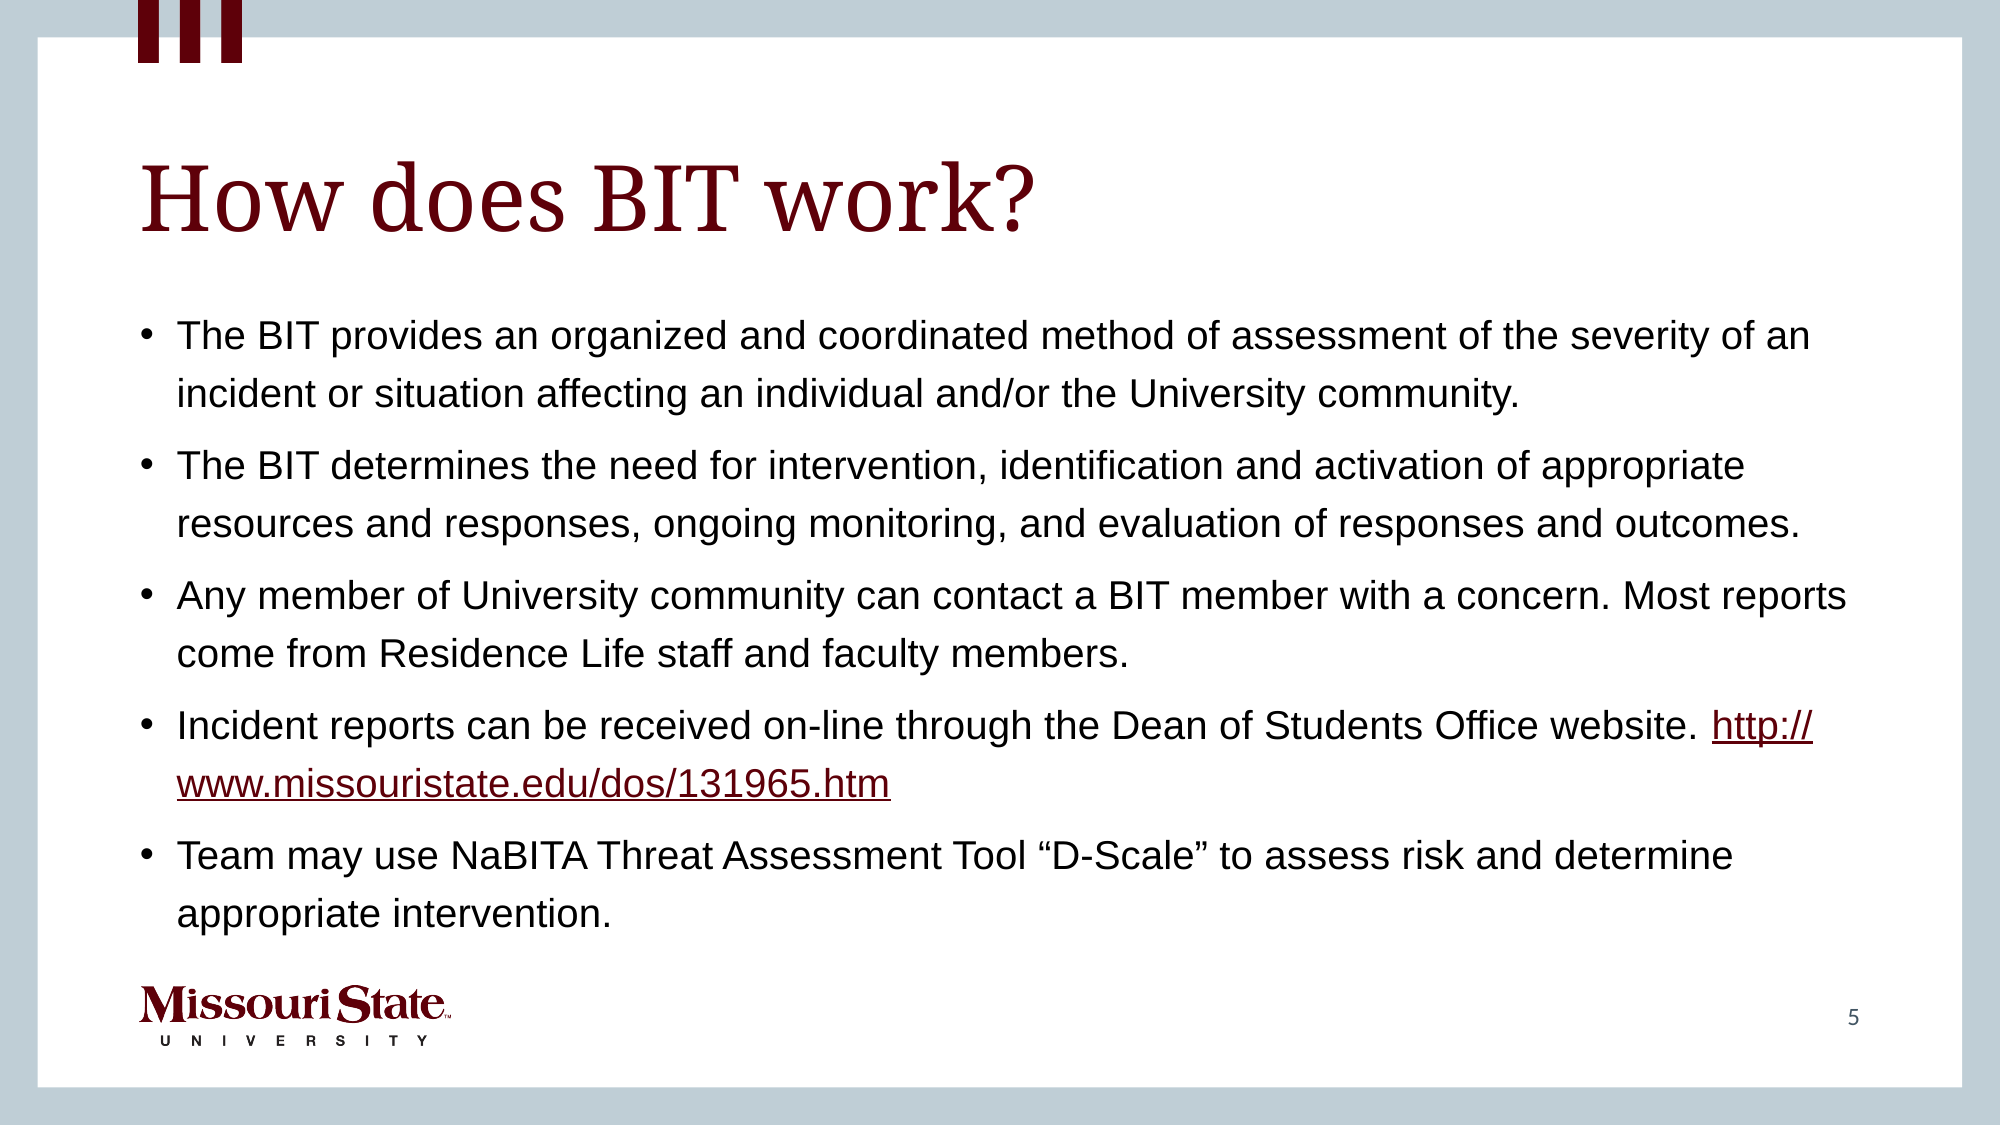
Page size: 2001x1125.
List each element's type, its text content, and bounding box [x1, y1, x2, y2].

slide_number 5 [1710, 984, 1861, 1045]
picture [139, 985, 451, 1046]
picture [138, 0, 242, 63]
list The BIT provides an organized and coordinated method of assessment of the severity of an incident or situation affecting an individual and/or the University community. The BIT determines the need for intervention, identification and activation of appropriate resources and responses, ongoing monitoring, and evaluation of responses and outcomes. Any member of University community can contact a BIT member with a concern. Most reports come from Residence Life staff and faculty members. Incident reports can be received on-line through the Dean of Students Office website. http://www.missouristate.edu/dos/131965.htm Team may use NaBITA Threat Assessment Tool “D-Scale” to assess risk and determine appropriate intervention. [139, 299, 1861, 943]
title How does BIT work? [139, 111, 1861, 278]
